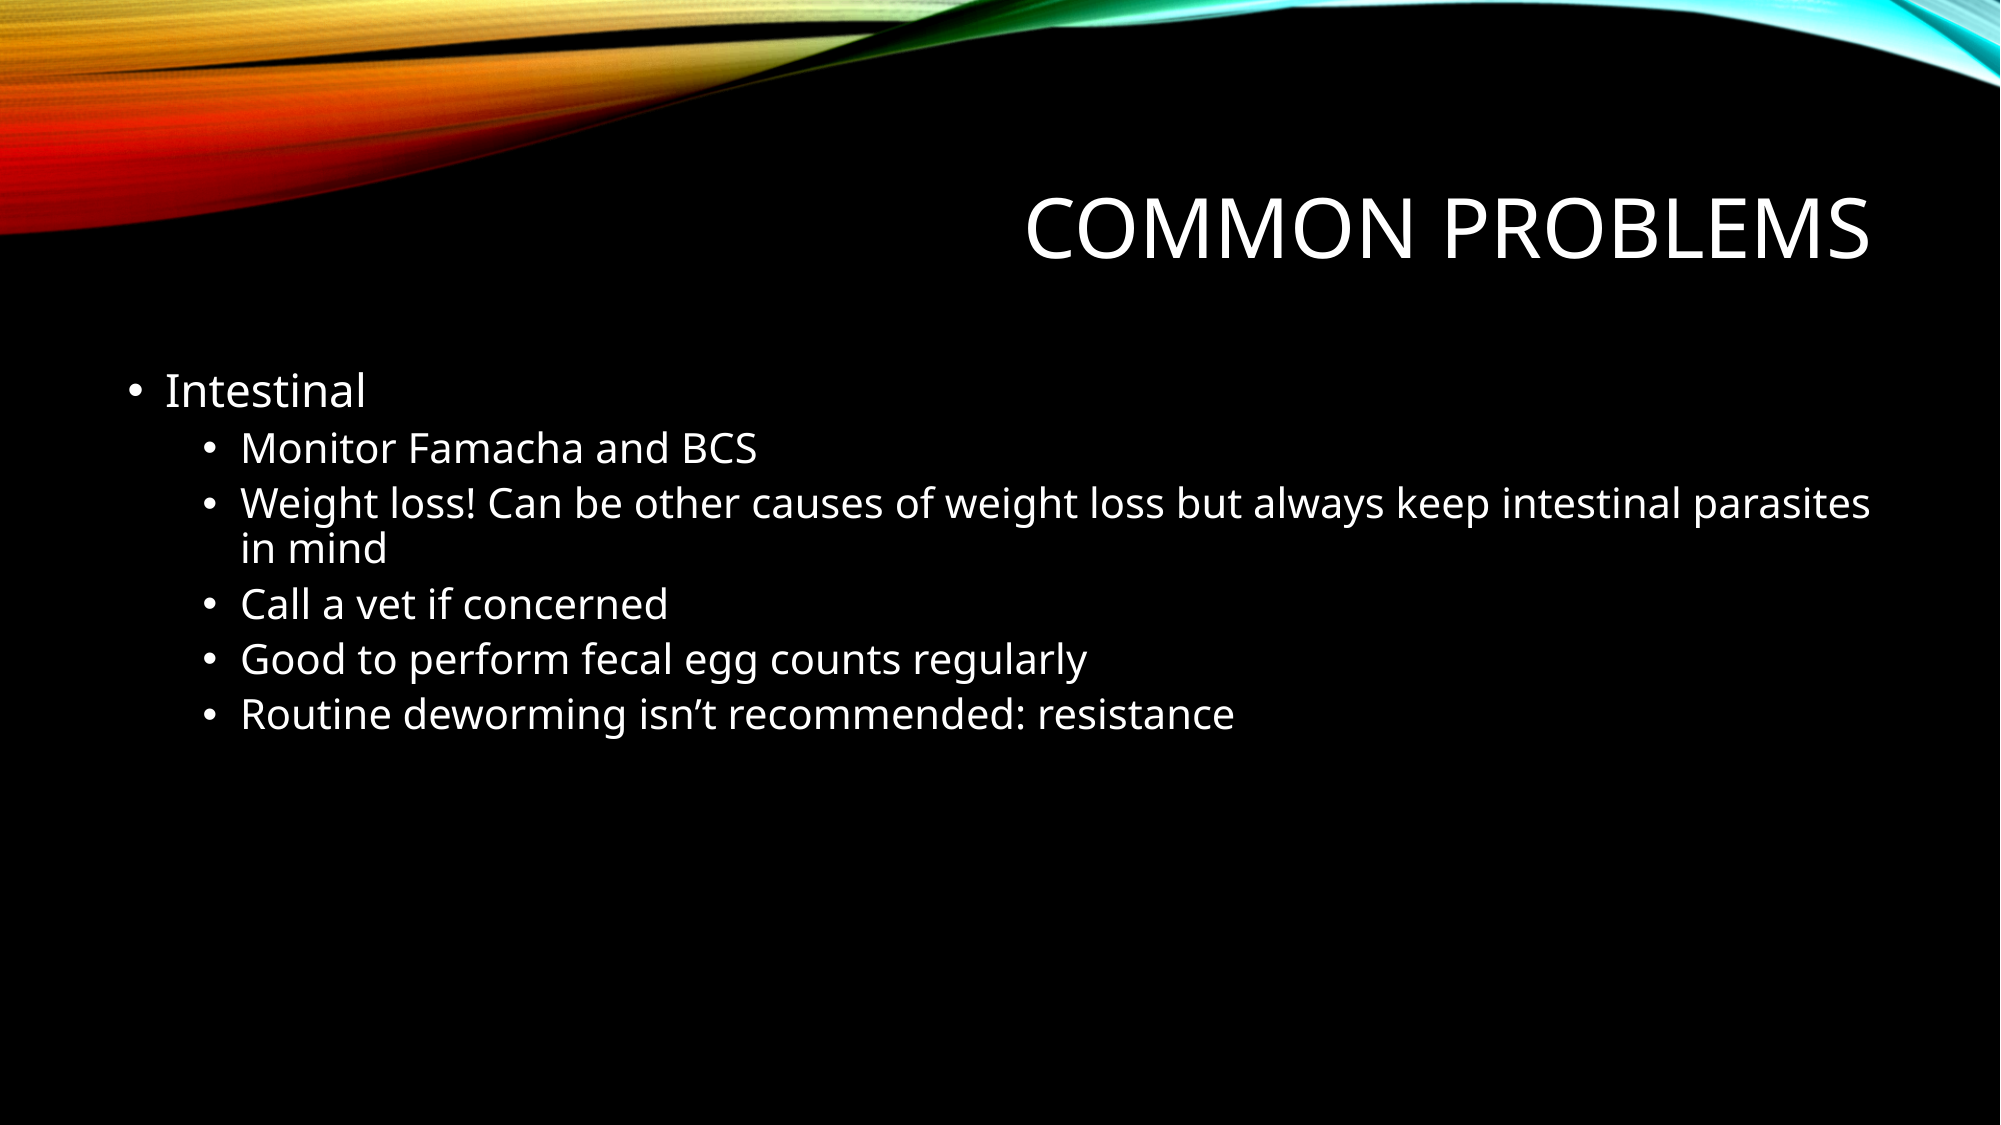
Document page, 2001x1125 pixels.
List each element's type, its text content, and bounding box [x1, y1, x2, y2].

list Intestinal Monitor Famacha and BCS Weight loss! Can be other causes of weight loss but always keep intestinal parasites in mind Call a vet if concerned Good to perform fecal egg counts regularly Routine deworming isn’t recommended: resistance [112, 360, 1888, 1021]
picture [0, 0, 2000, 237]
title Common problems [474, 125, 1888, 338]
